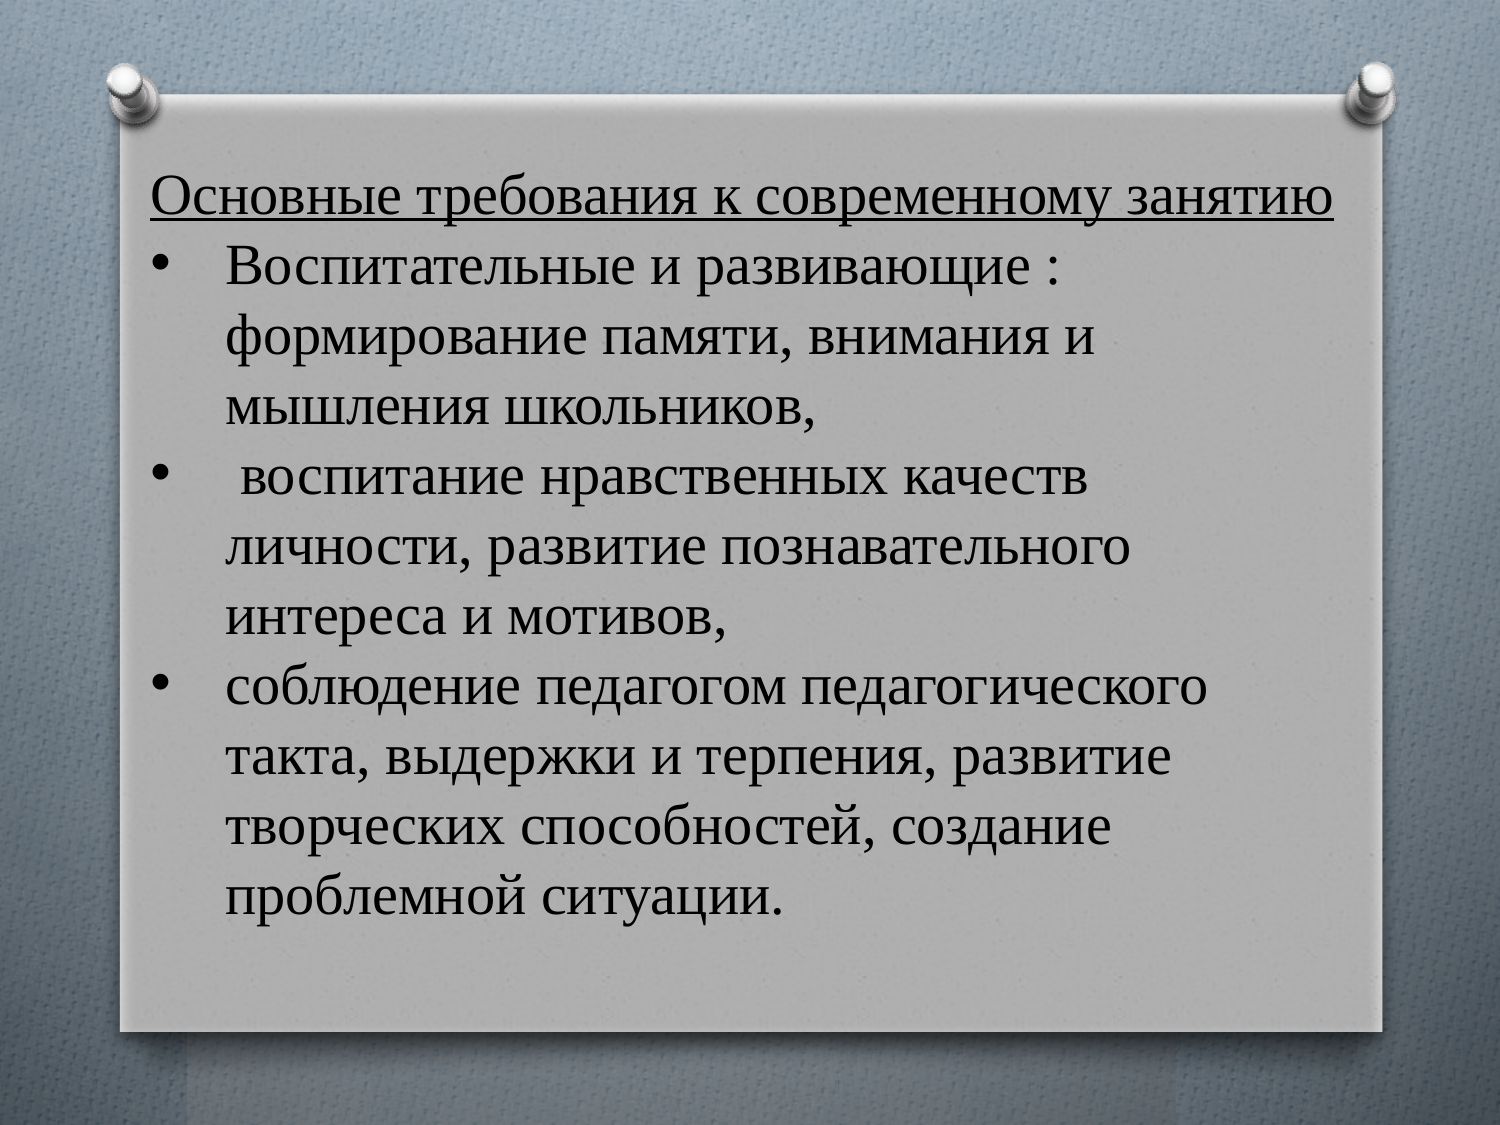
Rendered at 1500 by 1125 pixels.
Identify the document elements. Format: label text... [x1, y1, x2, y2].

text_box Основные требования к современному занятию Воспитательные и развивающие : формирование памяти, внимания и мышления школьников, воспитание нравственных качеств личности, развитие познавательного интереса и мотивов, соблюдение педагогом педагогического такта, выдержки и терпения, развитие творческих способностей, создание проблемной ситуации. [135, 149, 1353, 934]
picture [1317, 35, 1439, 156]
picture [75, 29, 198, 149]
